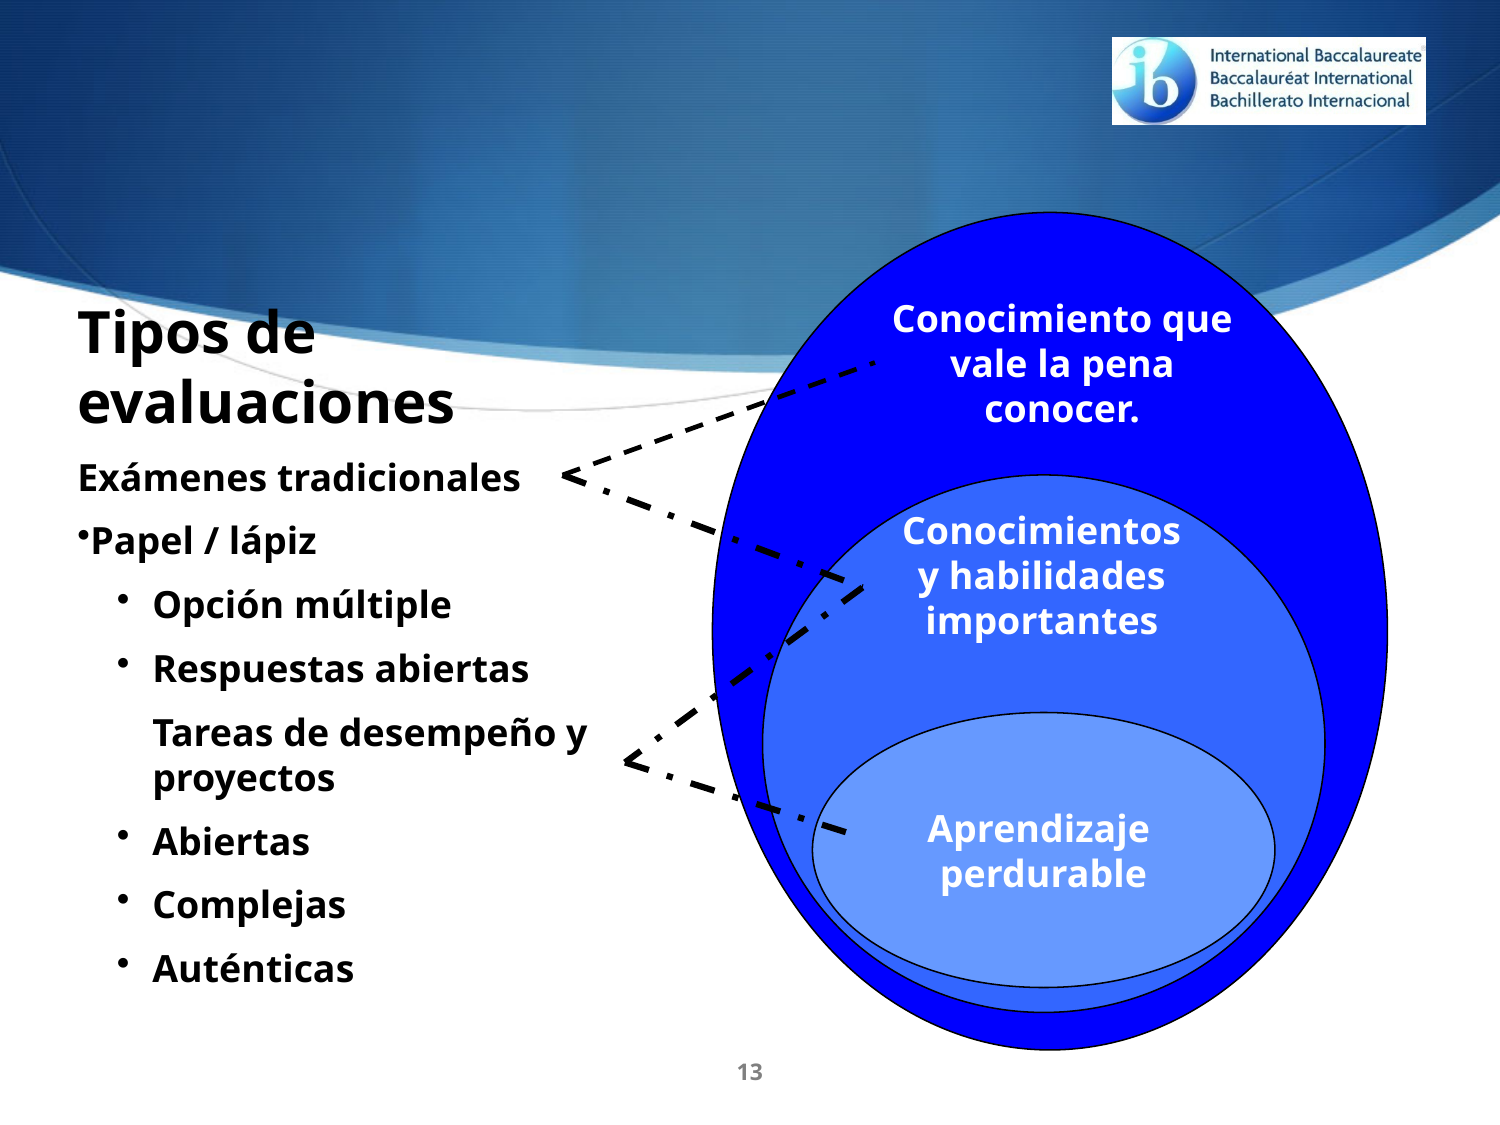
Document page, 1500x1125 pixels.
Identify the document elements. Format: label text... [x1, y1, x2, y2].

text_box [712, 212, 1388, 1050]
text_box Conocimiento que vale la pena conocer. [874, 287, 1250, 438]
picture [0, 0, 1500, 1125]
text_box Aprendizaje perdurable [812, 712, 1275, 988]
slide_number 13 [706, 1042, 794, 1103]
text_box [927, 474, 1161, 499]
text_box Tipos de evaluaciones Exámenes tradicionales Papel / lápiz Opción múltiple Respuestas abiertas Tareas de desempeño y proyectos Abiertas Complejas Auténticas [62, 287, 625, 998]
text_box Conocimientos y habilidades importantes [887, 499, 1197, 650]
text_box [762, 518, 1326, 1013]
